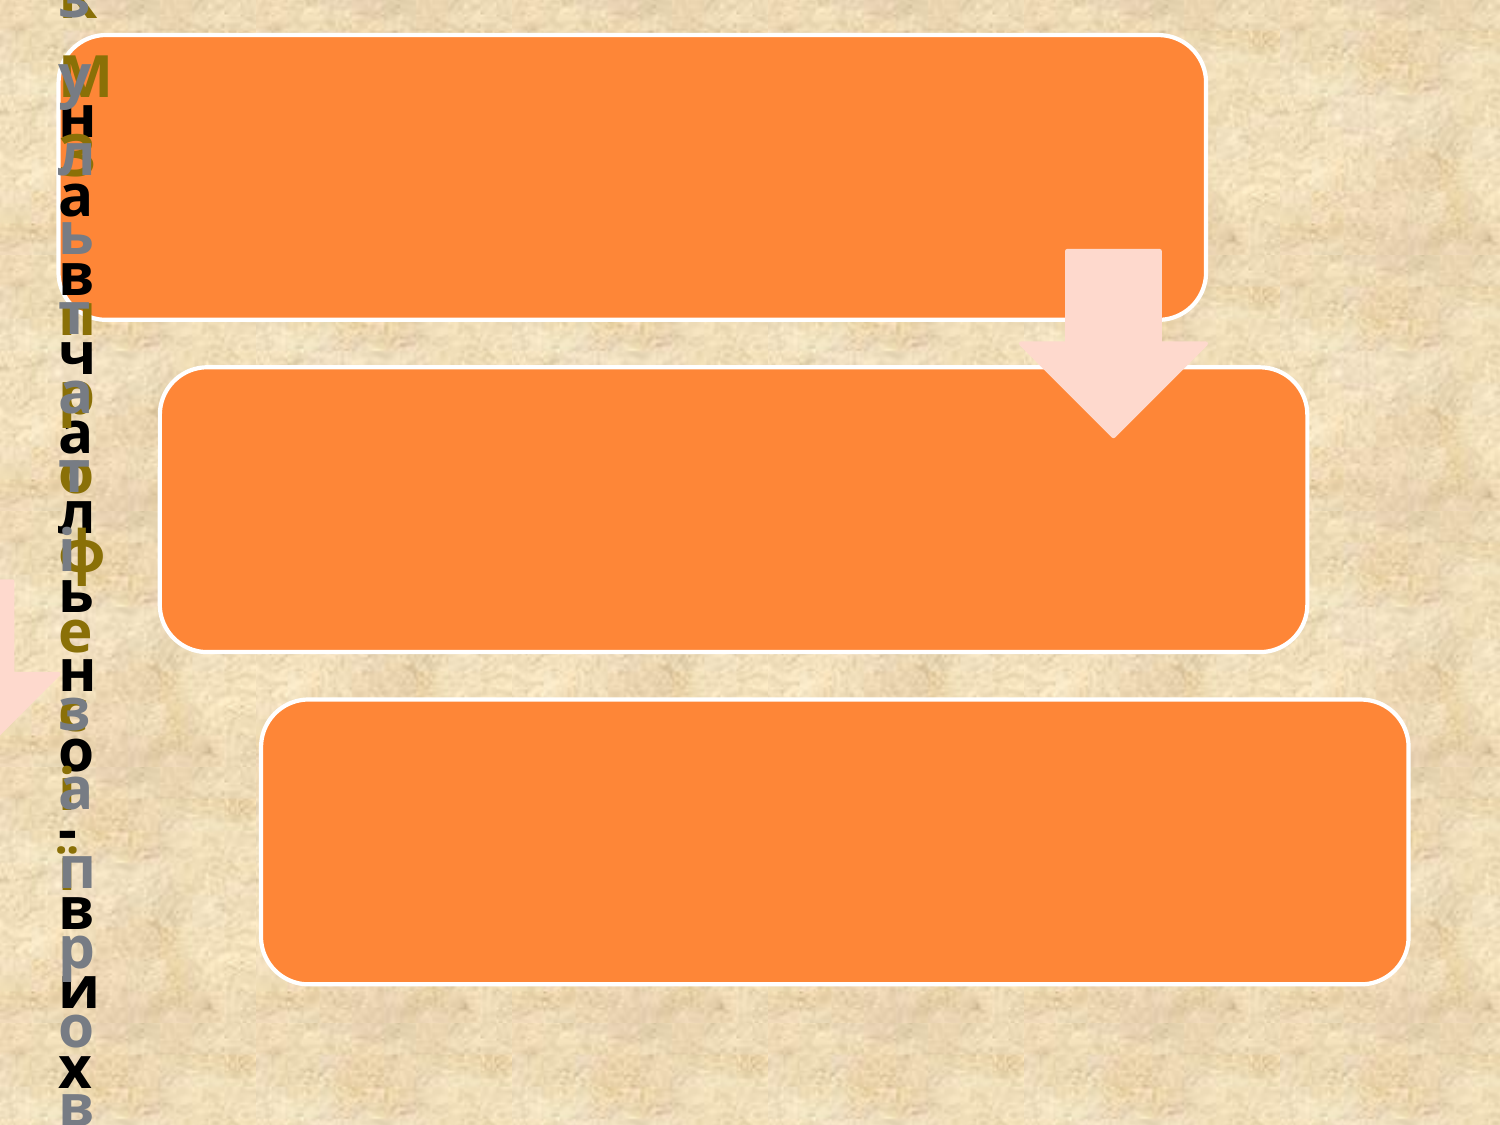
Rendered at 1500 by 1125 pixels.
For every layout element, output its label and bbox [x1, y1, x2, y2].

picture [70, 985, 79, 998]
picture [0, 0, 1500, 1125]
picture [71, 1112, 83, 1120]
list [58, 34, 1409, 985]
picture [71, 1100, 82, 1107]
picture [72, 4, 80, 11]
